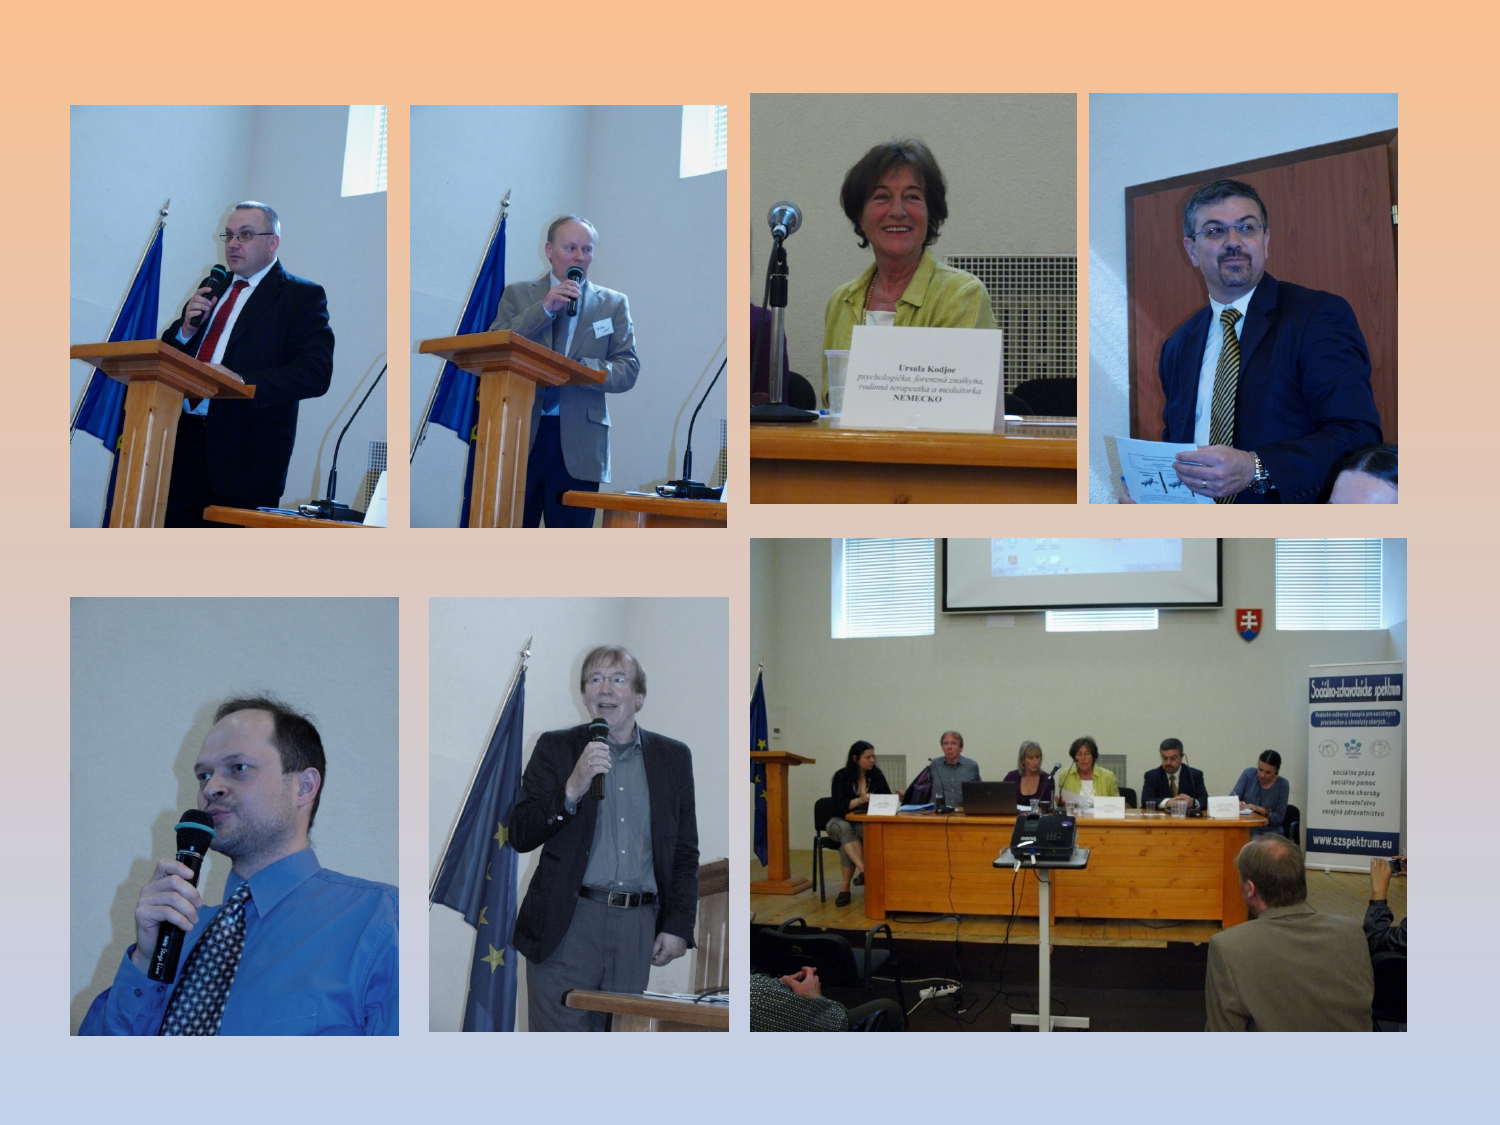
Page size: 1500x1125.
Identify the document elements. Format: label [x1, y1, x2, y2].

picture [749, 538, 1407, 1032]
picture [1089, 93, 1398, 505]
picture [749, 93, 1077, 505]
picture [428, 597, 729, 1032]
picture [409, 105, 727, 528]
list [70, 105, 387, 528]
picture [70, 597, 399, 1036]
